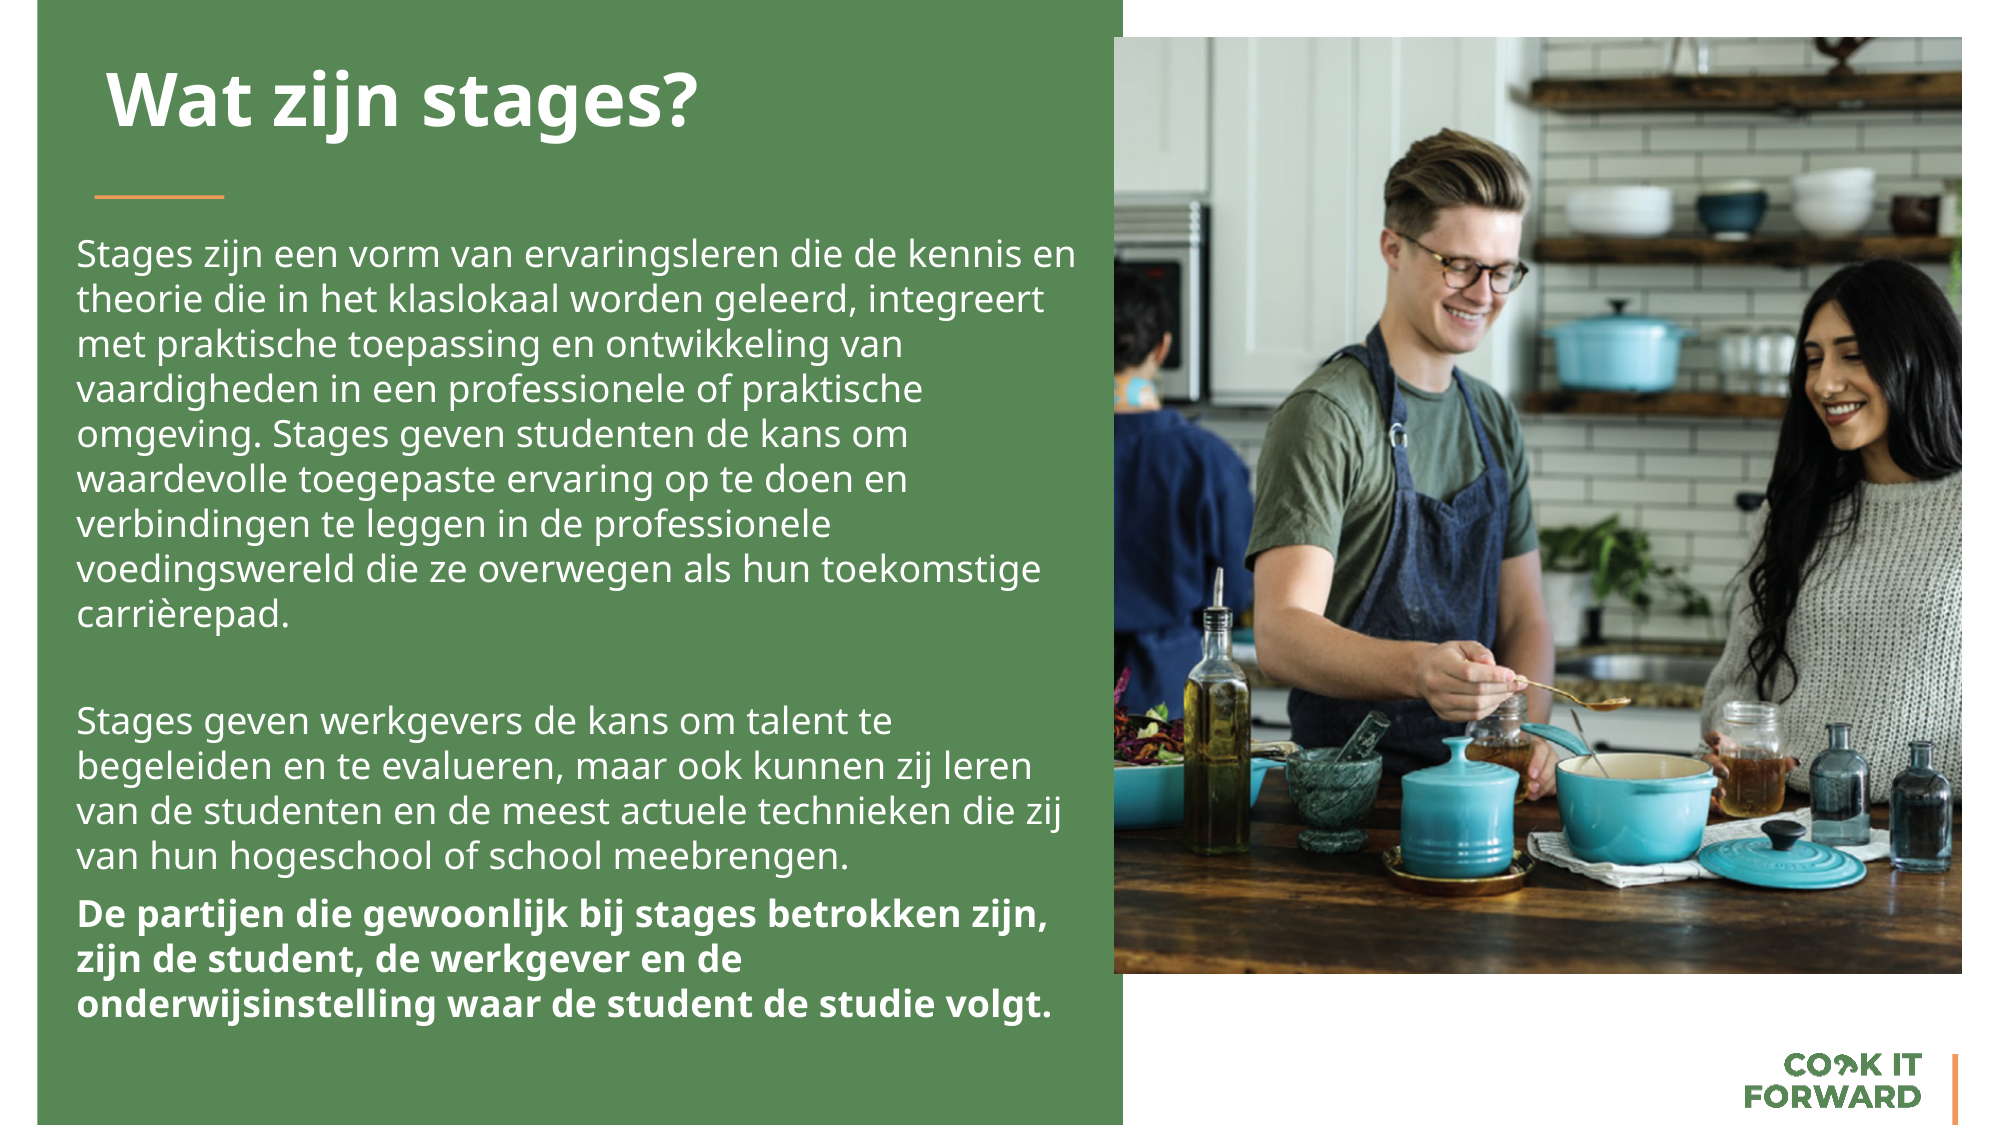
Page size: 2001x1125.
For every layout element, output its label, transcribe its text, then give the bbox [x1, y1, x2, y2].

list Stages zijn een vorm van ervaringsleren die de kennis en theorie die in het klaslokaal worden geleerd, integreert met praktische toepassing en ontwikkeling van vaardigheden in een professionele of praktische omgeving. Stages geven studenten de kans om waardevolle toegepaste ervaring op te doen en verbindingen te leggen in de professionele voedingswereld die ze overwegen als hun toekomstige carrièrepad. Stages geven werkgevers de kans om talent te begeleiden en te evalueren, maar ook kunnen zij leren van de studenten en de meest actuele technieken die zij van hun hogeschool of school meebrengen. De partijen die gewoonlijk bij stages betrokken zijn, zijn de student, de werkgever en de onderwijsinstelling waar de student de studie volgt. [61, 222, 1095, 1125]
picture [1745, 1053, 1922, 1108]
picture [1113, 37, 1962, 974]
list Wat zijn stages? [91, 55, 1037, 151]
